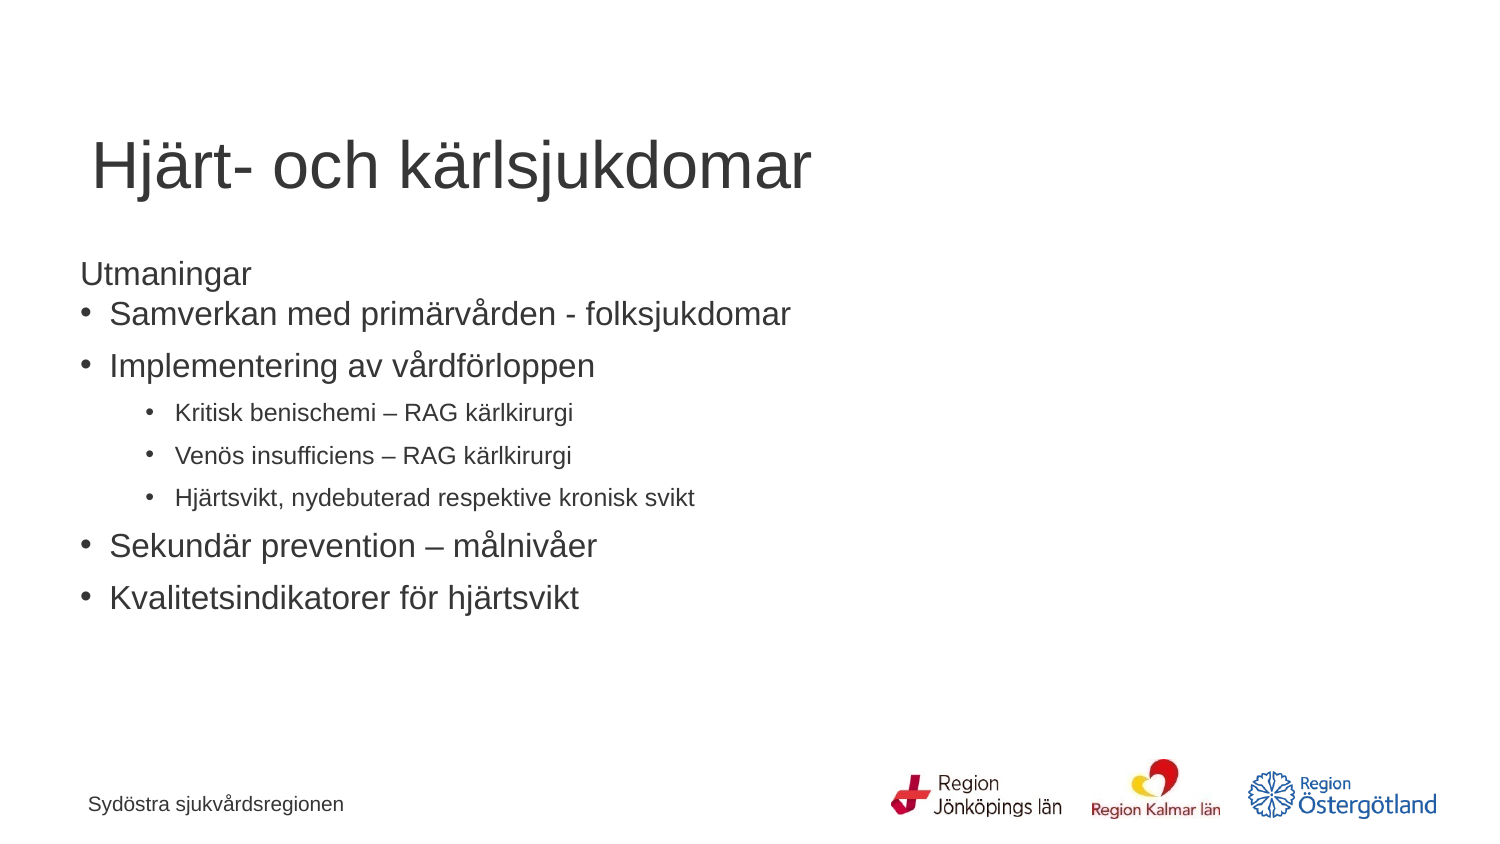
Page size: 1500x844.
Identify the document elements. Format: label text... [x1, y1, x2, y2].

list Utmaningar Samverkan med primärvården - folksjukdomar Implementering av vårdförloppen Kritisk benischemi – RAG kärlkirurgi Venös insufficiens – RAG kärlkirurgi Hjärtsvikt, nydebuterad respektive kronisk svikt Sekundär prevention – målnivåer Kvalitetsindikatorer för hjärtsvikt [64, 244, 1415, 706]
picture [891, 771, 1062, 819]
picture [1092, 759, 1220, 819]
title Hjärt- och kärlsjukdomar [76, 126, 1427, 198]
picture [1248, 771, 1436, 819]
